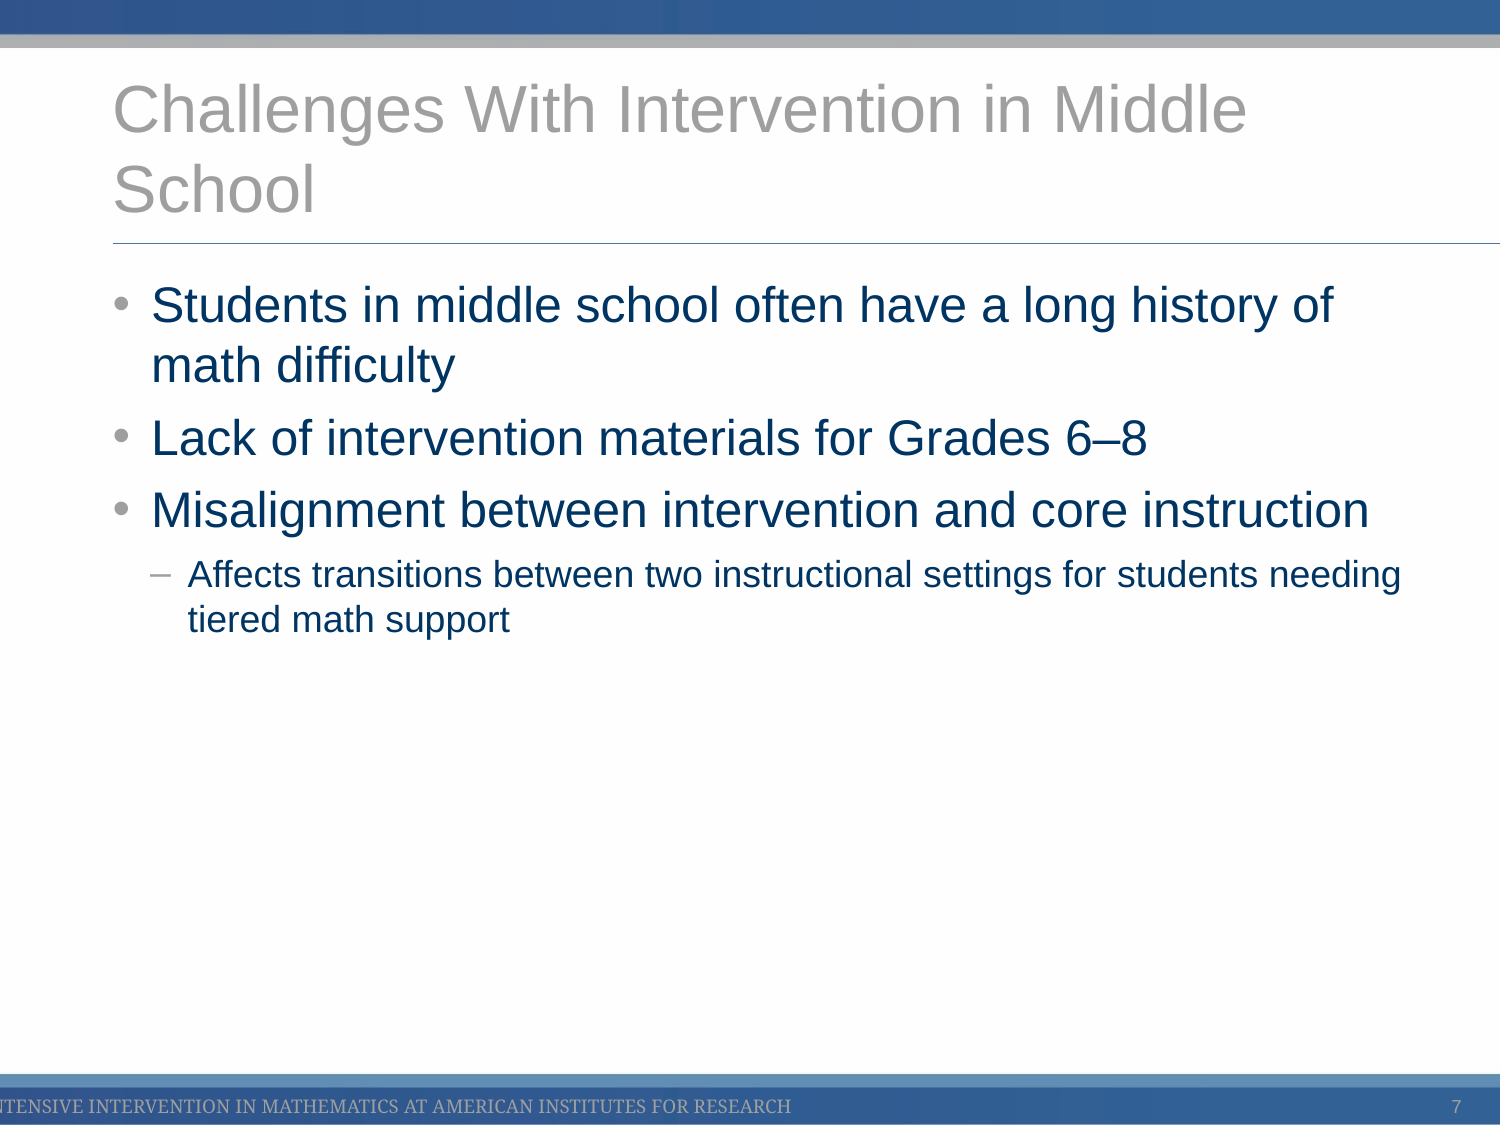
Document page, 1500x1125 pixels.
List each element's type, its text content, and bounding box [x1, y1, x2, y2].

picture [0, 0, 1500, 1125]
list Students in middle school often have a long history of math difficulty Lack of intervention materials for Grades 6–8 Misalignment between intervention and core instruction Affects transitions between two instructional settings for students needing tiered math support [112, 272, 1440, 981]
title Challenges With Intervention in Middle School [112, 63, 1463, 226]
slide_number 7 [1438, 1095, 1462, 1118]
